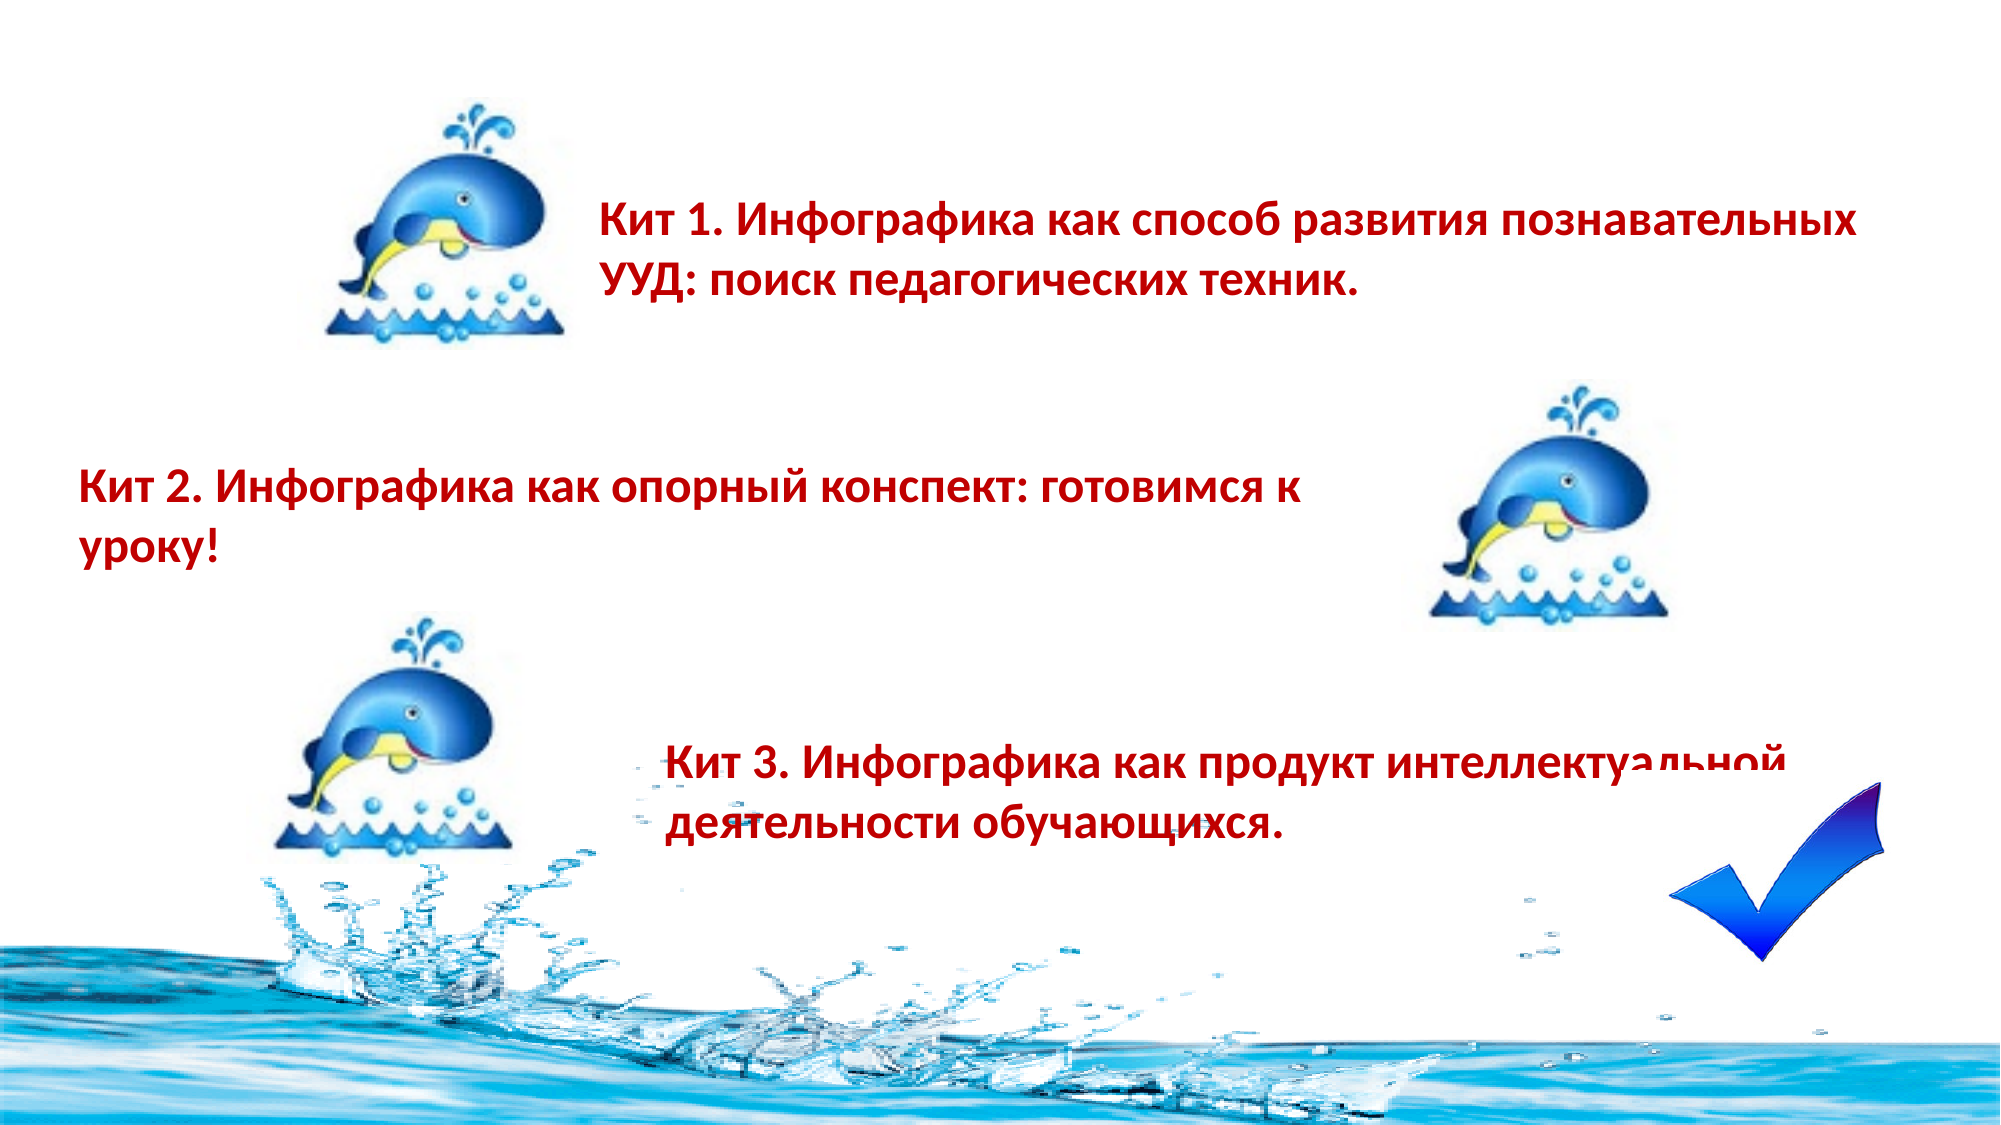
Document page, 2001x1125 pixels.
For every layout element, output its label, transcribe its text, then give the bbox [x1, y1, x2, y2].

text_box Кит 1. Инфографика как способ развития познавательных УУД: поиск педагогических техник. [585, 118, 1900, 313]
picture [297, 97, 585, 350]
text_box Кит 2. Инфографика как опорный конспект: готовимся к уроку! [63, 445, 1386, 556]
picture [0, 379, 2000, 1125]
